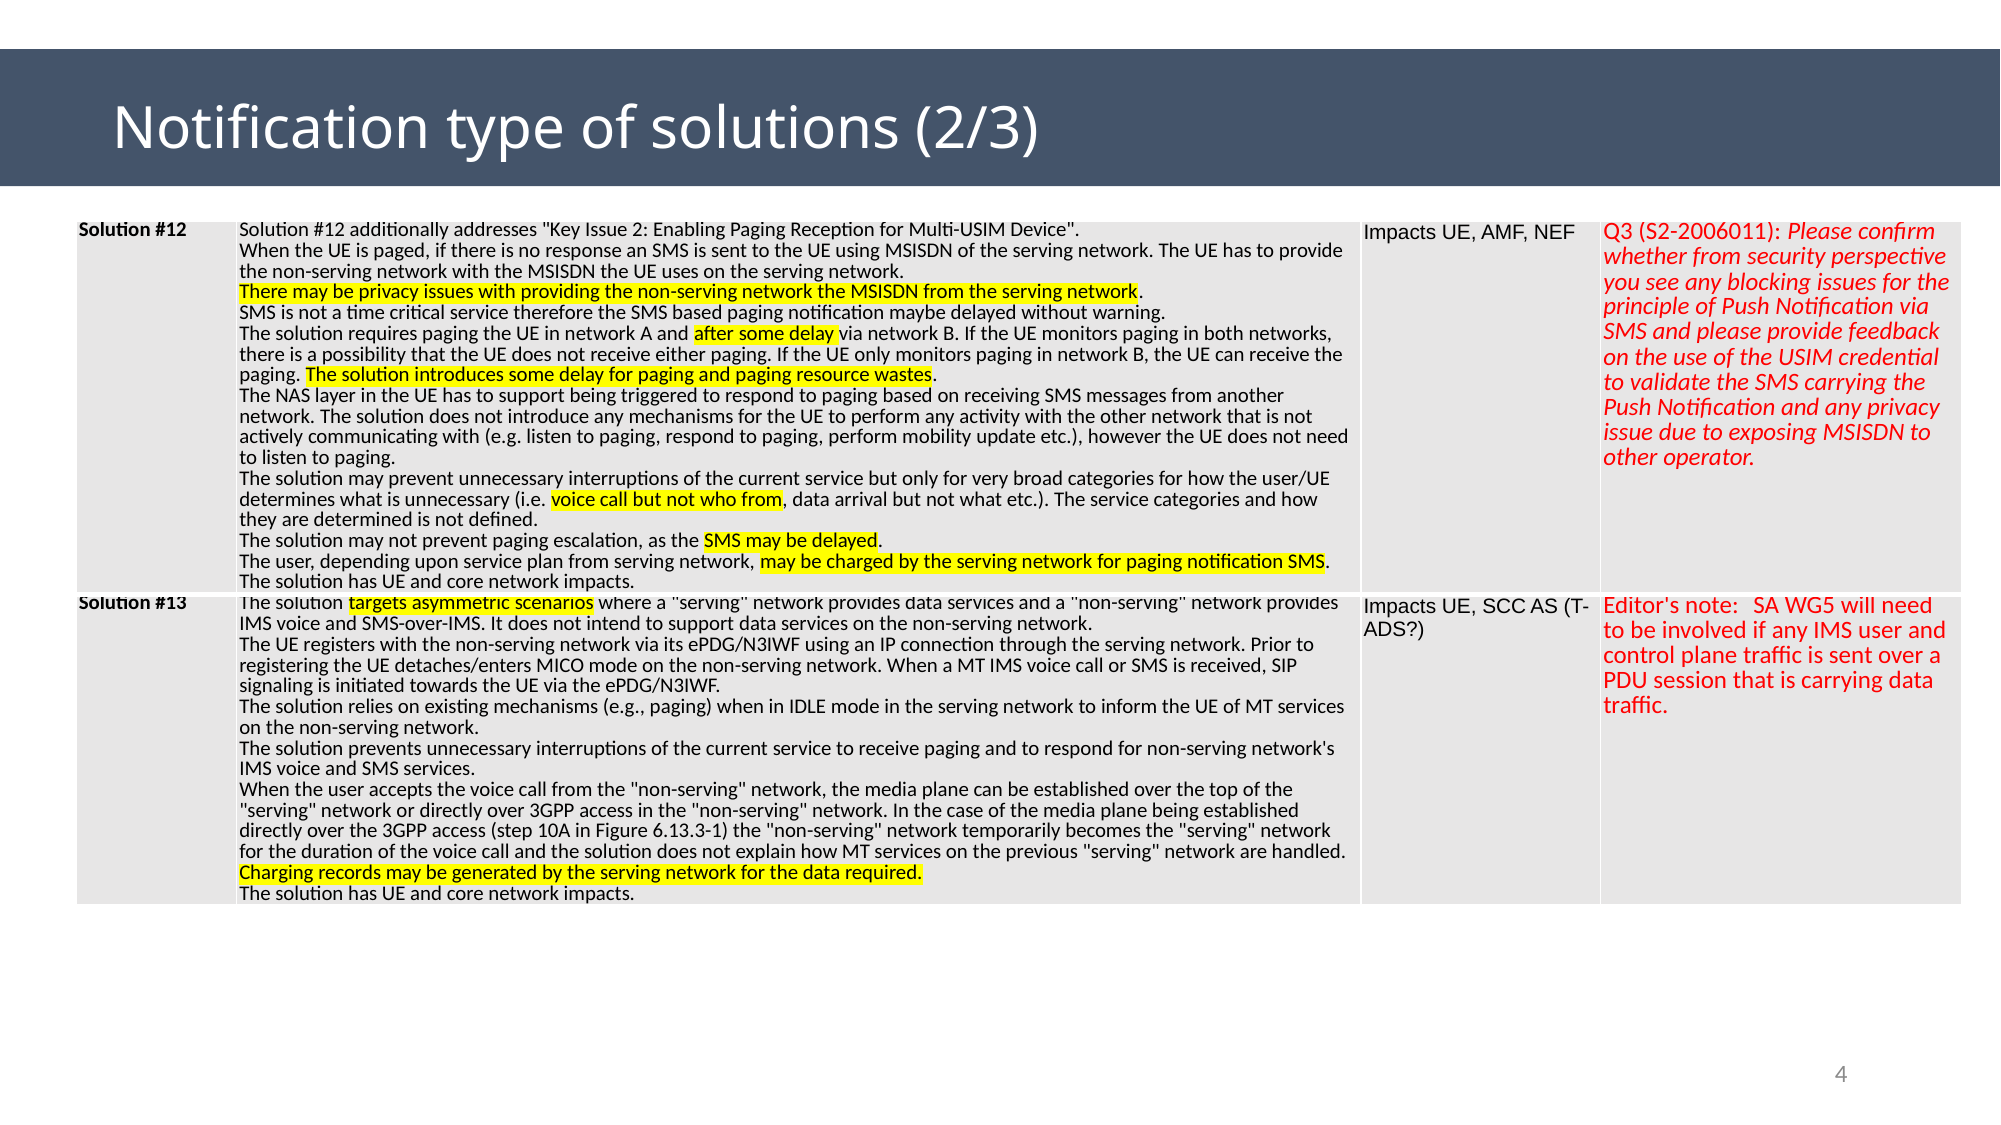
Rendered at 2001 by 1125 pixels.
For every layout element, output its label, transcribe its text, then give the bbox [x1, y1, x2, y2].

slide_number 4 [1412, 1042, 1863, 1103]
table_header Q3 (S2-2006011): Please confirm whether from security perspective you see any blocking issues for the principle of Push Notification via SMS and please provide feedback on the use of the USIM credential to validate the SMS carrying the Push Notification and any privacy issue due to exposing MSISDN to other operator. [1601, 222, 1961, 592]
table_header Solution #12 [77, 222, 236, 592]
table_cell The solution targets asymmetric scenarios where a "serving" network provides data services and a "non-serving" network provides IMS voice and SMS-over-IMS. It does not intend to support data services on the non-serving network. The UE registers with the non-serving network via its ePDG/N3IWF using an IP connection through the serving network. Prior to registering the UE detaches/enters MICO mode on the non-serving network. When a MT IMS voice call or SMS is received, SIP signaling is initiated towards the UE via the ePDG/N3IWF. The solution relies on existing mechanisms (e.g., paging) when in IDLE mode in the serving network to inform the UE of MT services on the non-serving network. The solution prevents unnecessary interruptions of the current service to receive paging and to respond for non-serving network's IMS voice and SMS services. When the user accepts the voice call from the "non-serving" network, the media plane can be established over the top of the "serving" network or directly over 3GPP access in the "non-serving" network. In the case of the media plane being established directly over the 3GPP access (step 10A in Figure 6.13.3-1) the "non-serving" network temporarily becomes the "serving" network for the duration of the voice call and the solution does not explain how MT services on the previous "serving" network are handled. Charging records may be generated by the serving network for the data required. The solution has UE and core network impacts. [237, 597, 1360, 904]
table_cell Solution #13 [77, 597, 236, 904]
table_header Impacts UE, AMF, NEF [1362, 222, 1600, 592]
title Notification type of solutions (2/3) [97, 74, 1923, 186]
table_cell Editor's note: SA WG5 will need to be involved if any IMS user and control plane traffic is sent over a PDU session that is carrying data traffic. [1601, 597, 1961, 904]
table_header Solution #12 additionally addresses "Key Issue 2: Enabling Paging Reception for Multi-USIM Device". When the UE is paged, if there is no response an SMS is sent to the UE using MSISDN of the serving network. The UE has to provide the non-serving network with the MSISDN the UE uses on the serving network. There may be privacy issues with providing the non-serving network the MSISDN from the serving network. SMS is not a time critical service therefore the SMS based paging notification maybe delayed without warning. The solution requires paging the UE in network A and after some delay via network B. If the UE monitors paging in both networks, there is a possibility that the UE does not receive either paging. If the UE only monitors paging in network B, the UE can receive the paging. The solution introduces some delay for paging and paging resource wastes. The NAS layer in the UE has to support being triggered to respond to paging based on receiving SMS messages from another network. The solution does not introduce any mechanisms for the UE to perform any activity with the other network that is not actively communicating with (e.g. listen to paging, respond to paging, perform mobility update etc.), however the UE does not need to listen to paging. The solution may prevent unnecessary interruptions of the current service but only for very broad categories for how the user/UE determines what is unnecessary (i.e. voice call but not who from, data arrival but not what etc.). The service categories and how they are determined is not defined. The solution may not prevent paging escalation, as the SMS may be delayed. The user, depending upon service plan from serving network, may be charged by the serving network for paging notification SMS. The solution has UE and core network impacts. [237, 222, 1360, 592]
table_cell Impacts UE, SCC AS (T-ADS?) [1362, 597, 1600, 904]
